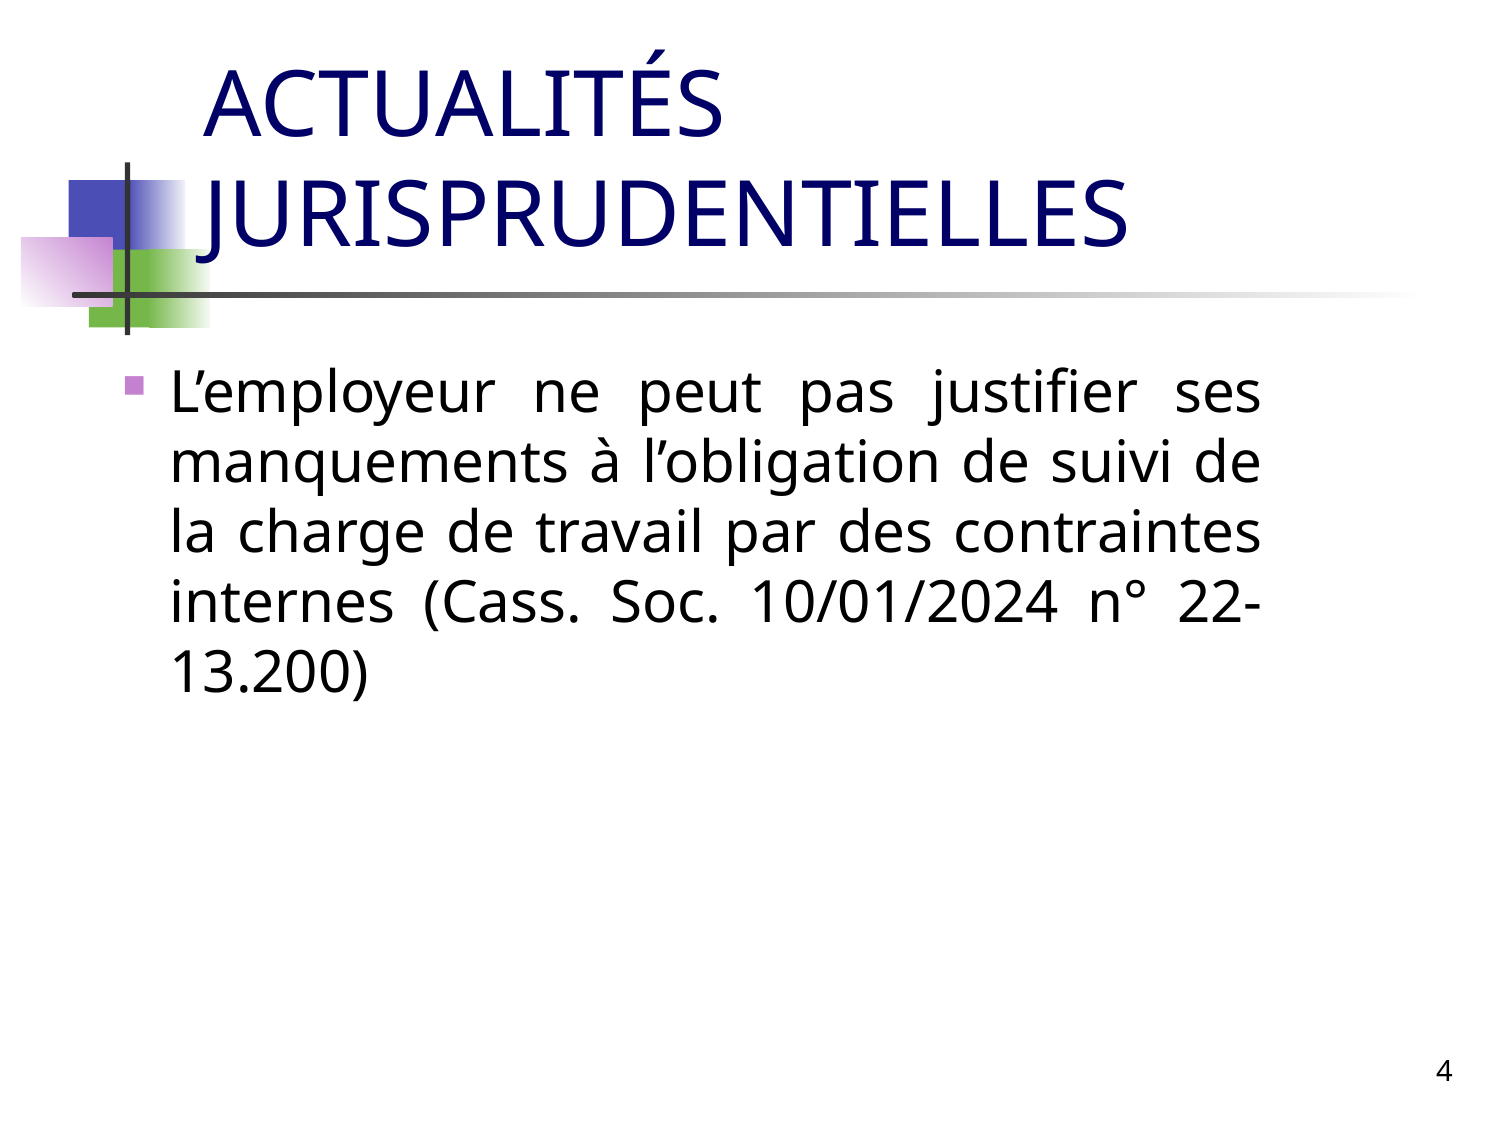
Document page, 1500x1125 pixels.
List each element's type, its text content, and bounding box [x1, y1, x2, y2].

list L’employeur ne peut pas justifier ses manquements à l’obligation de suivi de la charge de travail par des contraintes internes (Cass. Soc. 10/01/2024 n° 22-13.200) [17, 346, 1293, 1022]
title ACTUALITÉS JURISPRUDENTIELLES [188, 35, 1468, 275]
slide_number 4 [1155, 1024, 1468, 1100]
